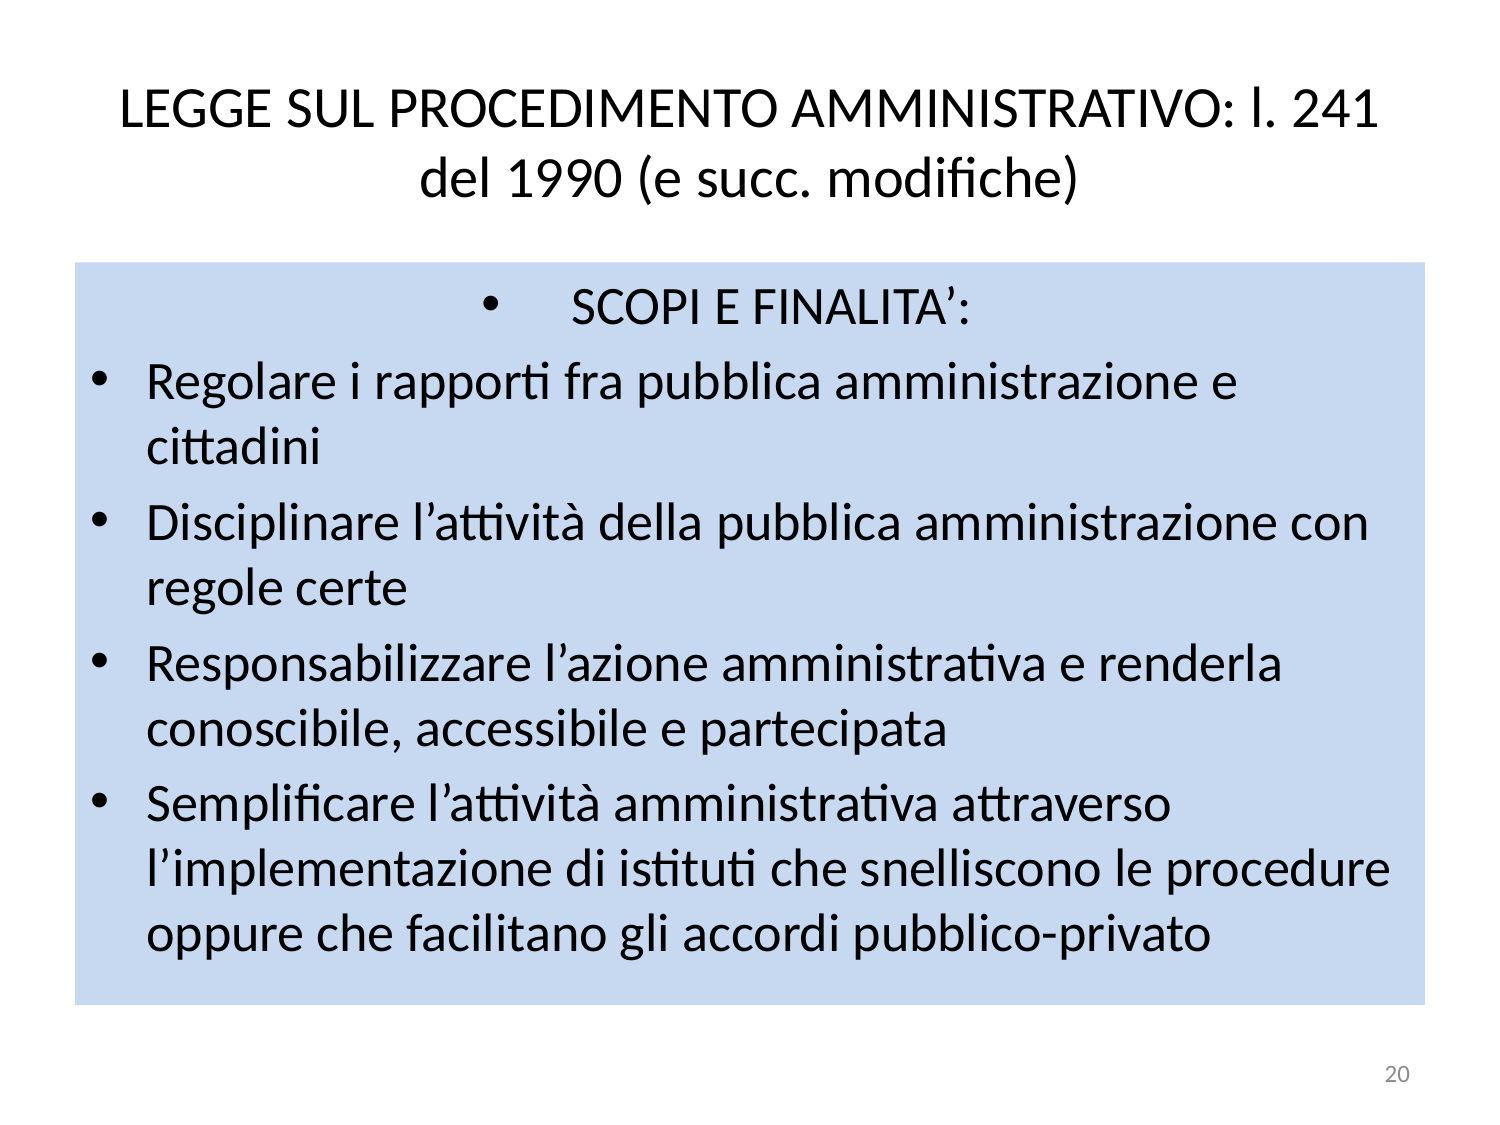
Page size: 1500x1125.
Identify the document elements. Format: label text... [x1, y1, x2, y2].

slide_number 20 [1074, 1042, 1425, 1103]
title LEGGE SUL PROCEDIMENTO AMMINISTRATIVO: l. 241 del 1990 (e succ. modifiche) [75, 45, 1425, 233]
list SCOPI E FINALITA’: Regolare i rapporti fra pubblica amministrazione e cittadini Disciplinare l’attività della pubblica amministrazione con regole certe Responsabilizzare l’azione amministrativa e renderla conoscibile, accessibile e partecipata Semplificare l’attività amministrativa attraverso l’implementazione di istituti che snelliscono le procedure oppure che facilitano gli accordi pubblico-privato [75, 262, 1425, 1005]
